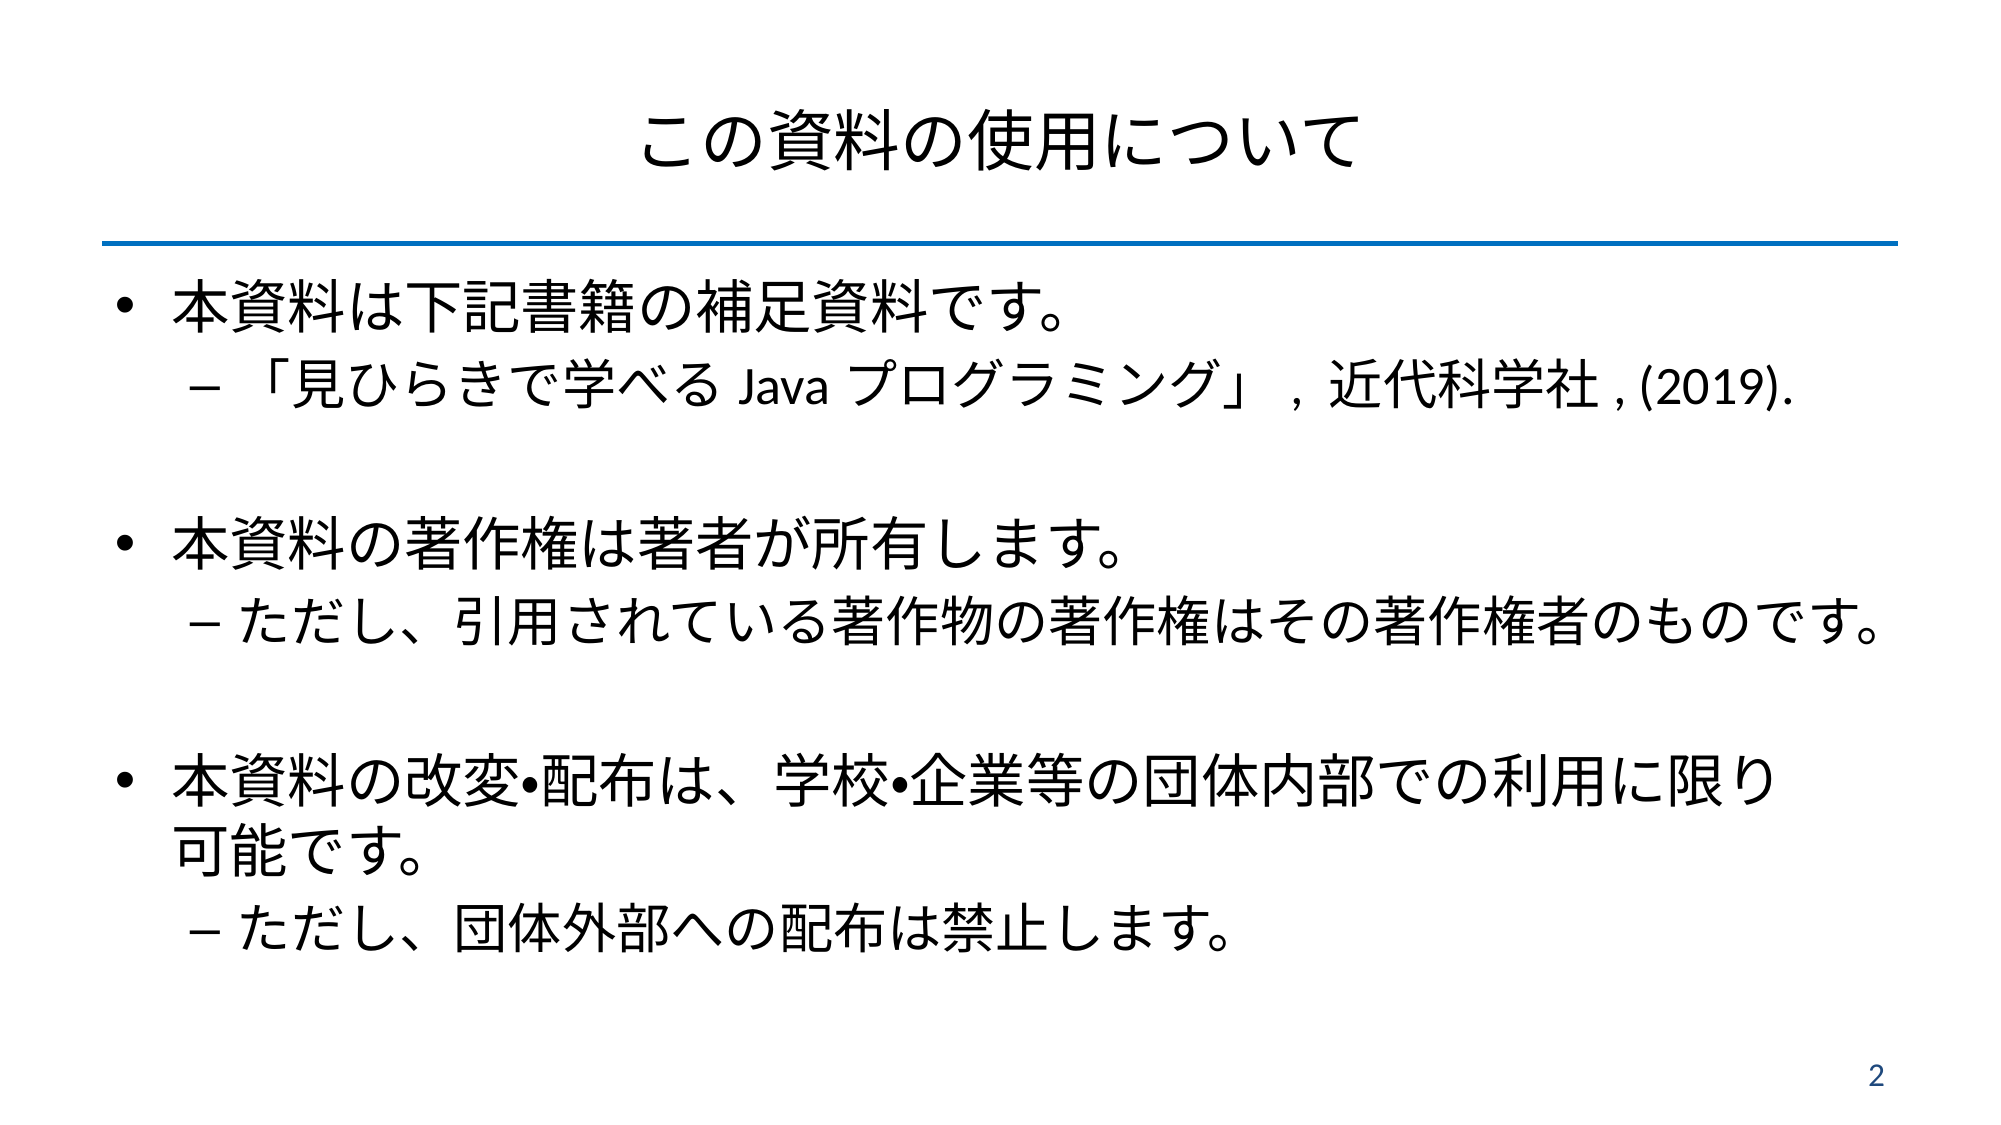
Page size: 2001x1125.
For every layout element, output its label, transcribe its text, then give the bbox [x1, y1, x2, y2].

title この資料の使用について [99, 45, 1900, 233]
list 本資料は下記書籍の補足資料です。 「見ひらきで学べるJavaプログラミング」, 近代科学社, (2019). 本資料の著作権は著者が所有します。 ただし、引用されている著作物の著作権はその著作権者のものです。 本資料の改変・配布は、学校・企業等の団体内部での利用に限り 可能です。 ただし、団体外部への配布は禁止します。 [99, 262, 1900, 1005]
slide_number 2 [1433, 1042, 1900, 1103]
